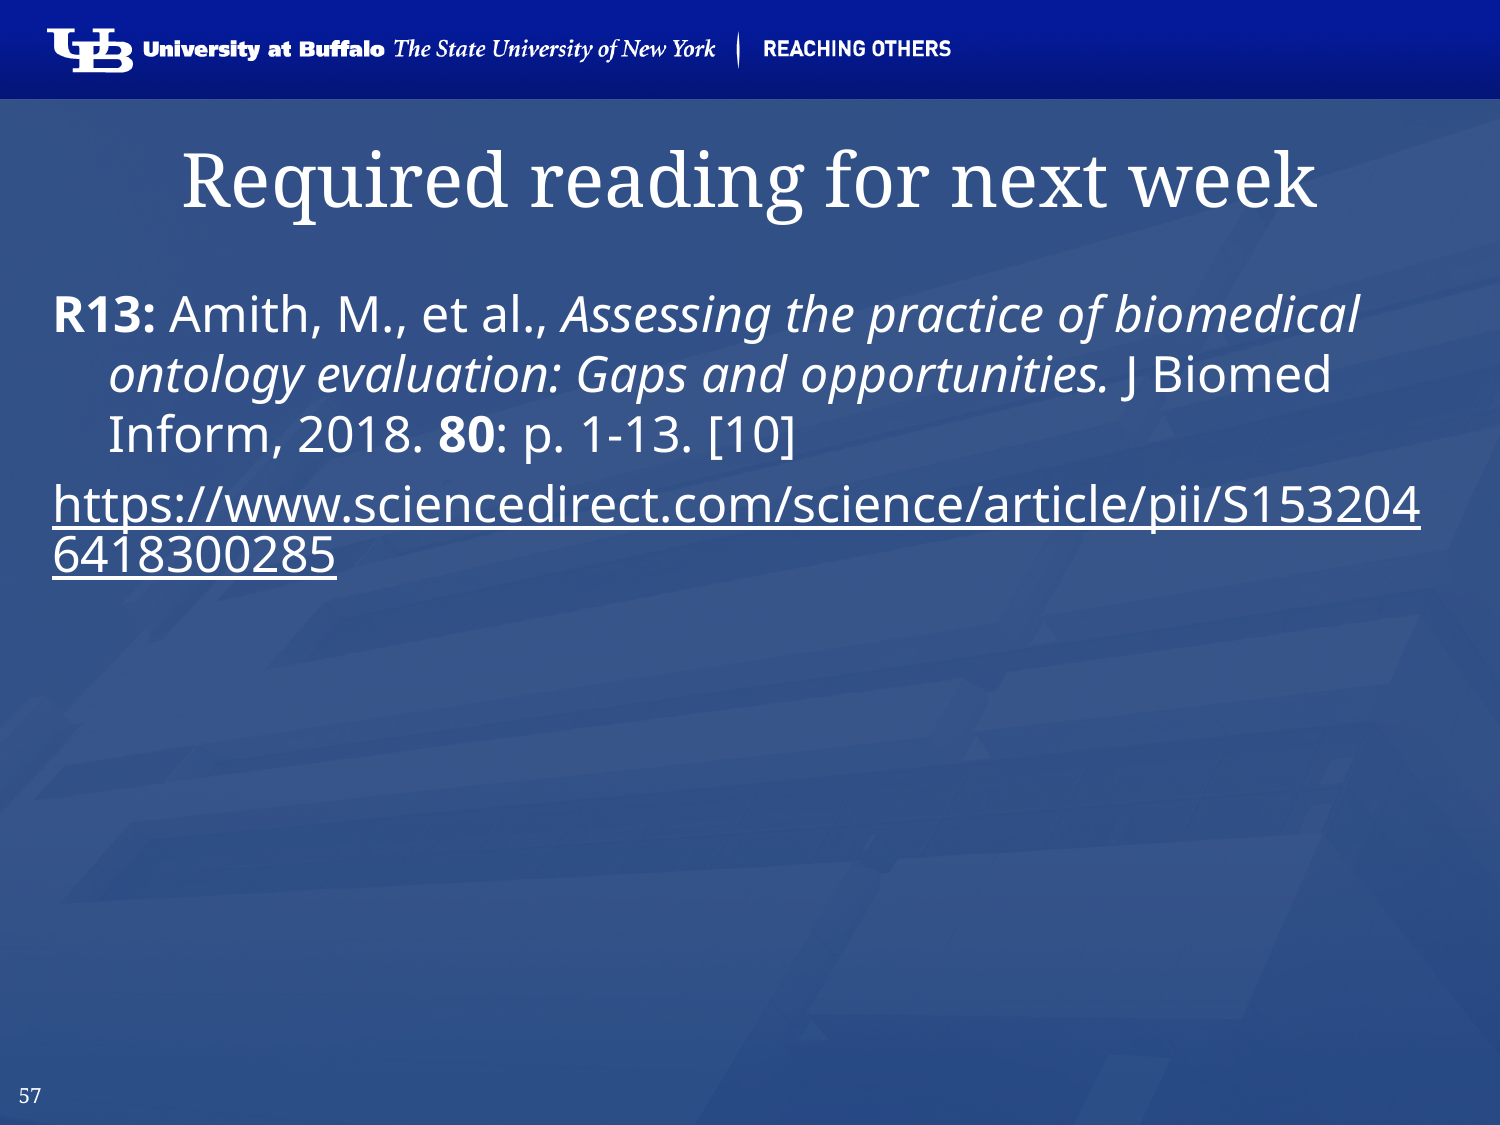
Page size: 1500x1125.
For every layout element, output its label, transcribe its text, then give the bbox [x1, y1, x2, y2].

title Required reading for next week [37, 125, 1463, 250]
list R13: Amith, M., et al., Assessing the practice of biomedical ontology evaluation: Gaps and opportunities. J Biomed Inform, 2018. 80: p. 1-13. [10] https://www.sciencedirect.com/science/article/pii/S1532046418300285 [37, 275, 1463, 1088]
picture [0, 0, 1500, 99]
